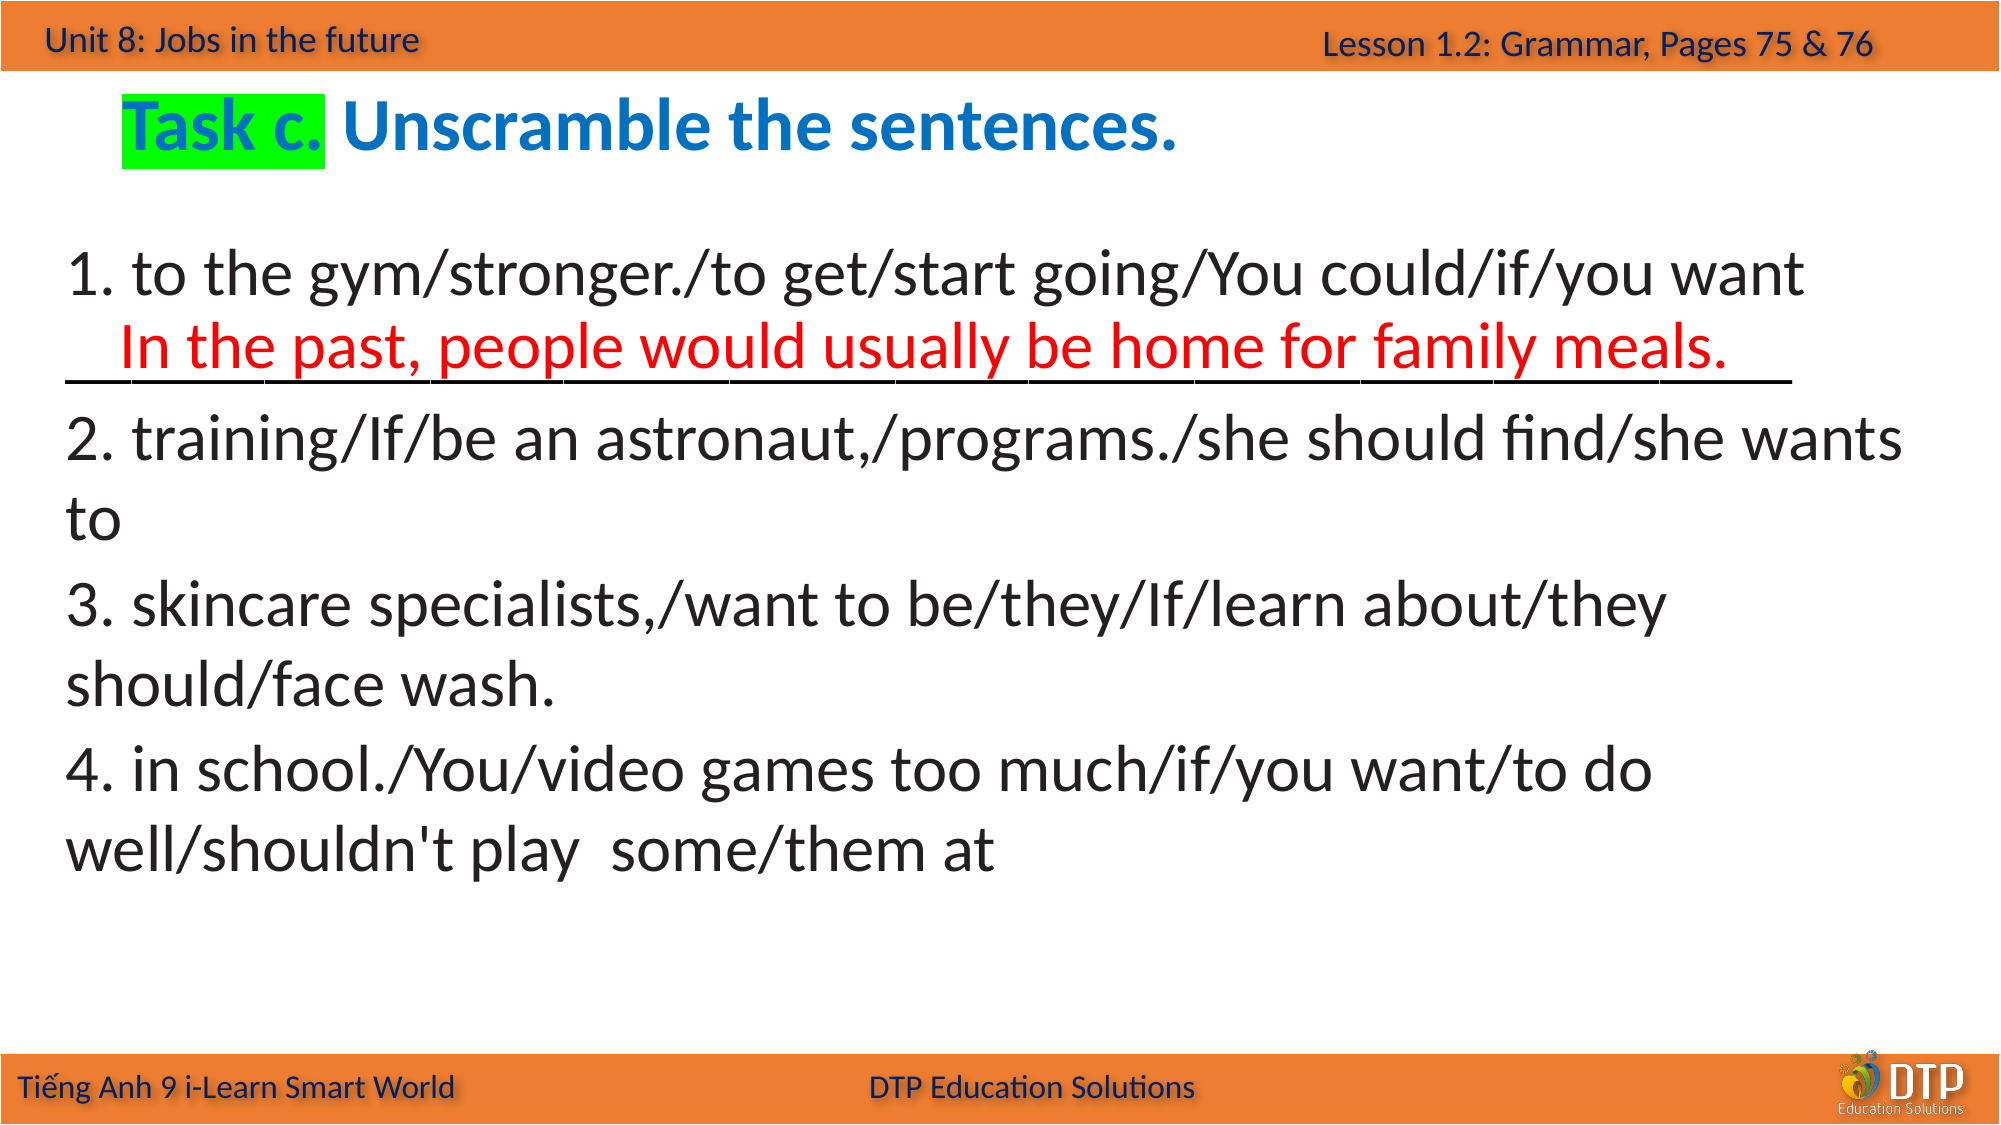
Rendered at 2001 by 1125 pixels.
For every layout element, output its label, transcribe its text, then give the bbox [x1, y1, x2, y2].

text_box In the past, people would usually be home for family meals. [45, 294, 1816, 390]
text_box Task c. Unscramble the sentences. [107, 67, 1497, 173]
text_box 1. to the gym/stronger./to get/start going/You could/if/you want ____________________________________________________ 2. training/If/be an astronaut,/programs./she should find/she wants to 3. skincare specialists,/want to be/they/If/learn about/they should/face wash. 4. in school./You/video games too much/if/you want/to do well/shouldn't play some/them at [51, 221, 1949, 892]
picture [1839, 1050, 1963, 1114]
